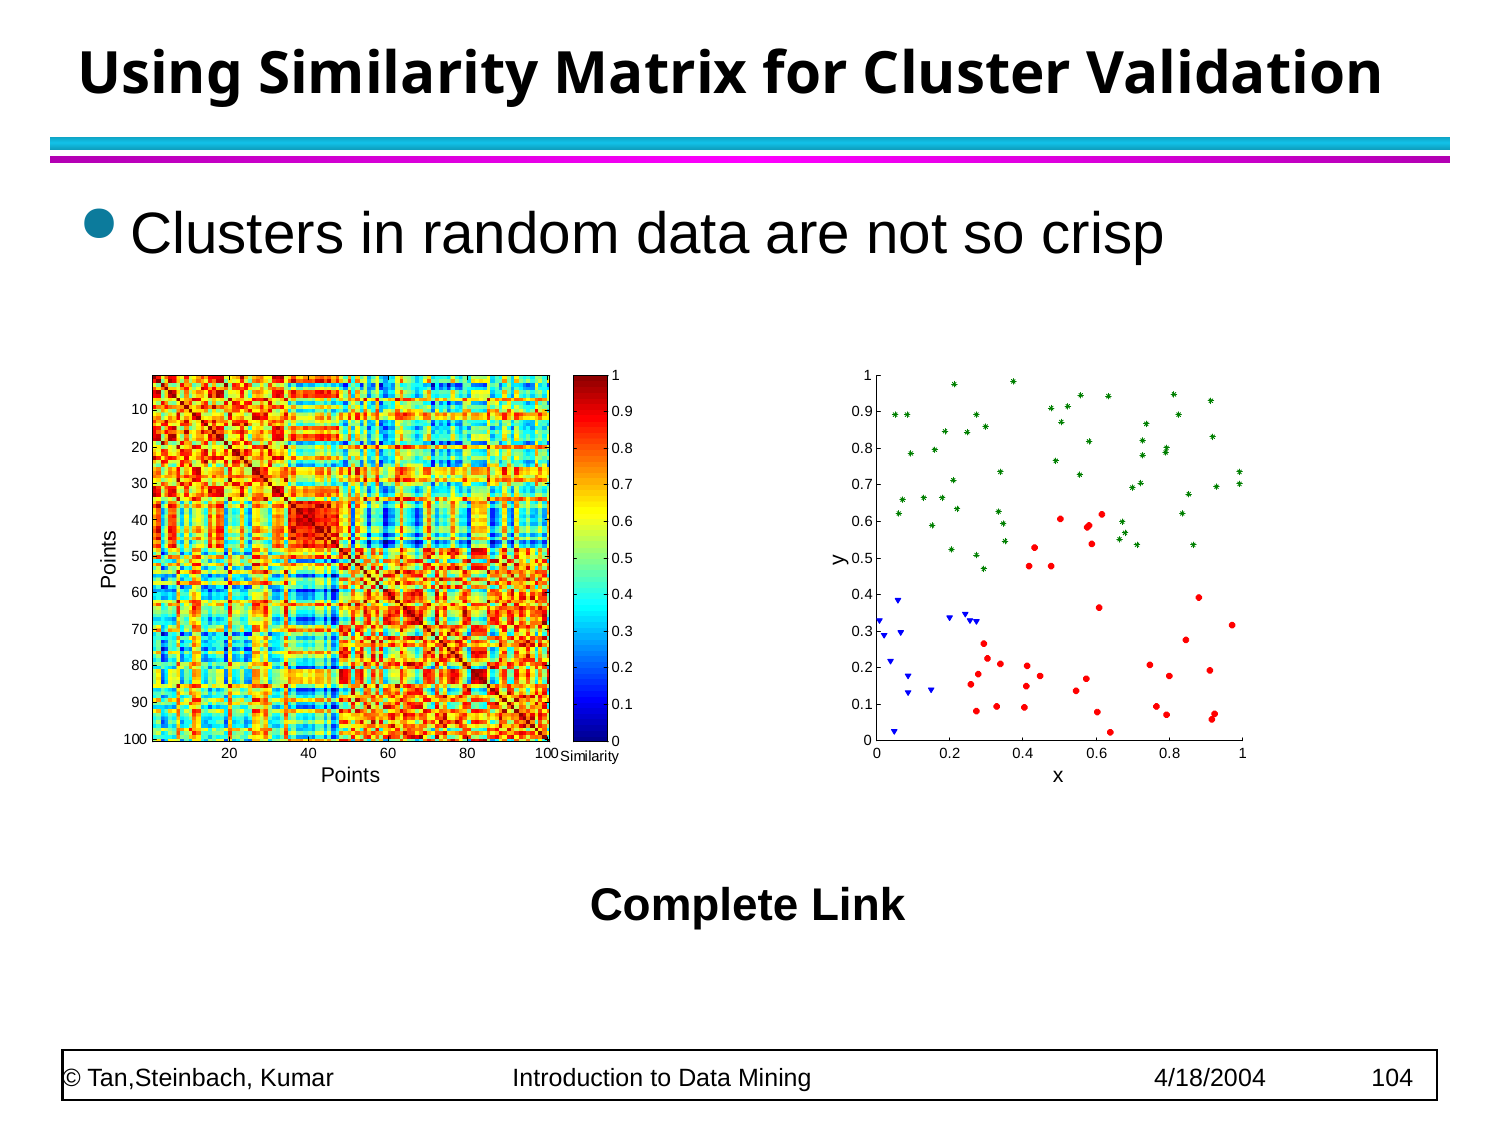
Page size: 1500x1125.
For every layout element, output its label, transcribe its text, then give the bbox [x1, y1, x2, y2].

picture [74, 341, 676, 792]
title Using Similarity Matrix for Cluster Validation [62, 24, 1421, 113]
picture [749, 341, 1351, 792]
list Clusters in random data are not so crisp [67, 187, 1432, 1038]
text_box Complete Link [575, 867, 1050, 938]
